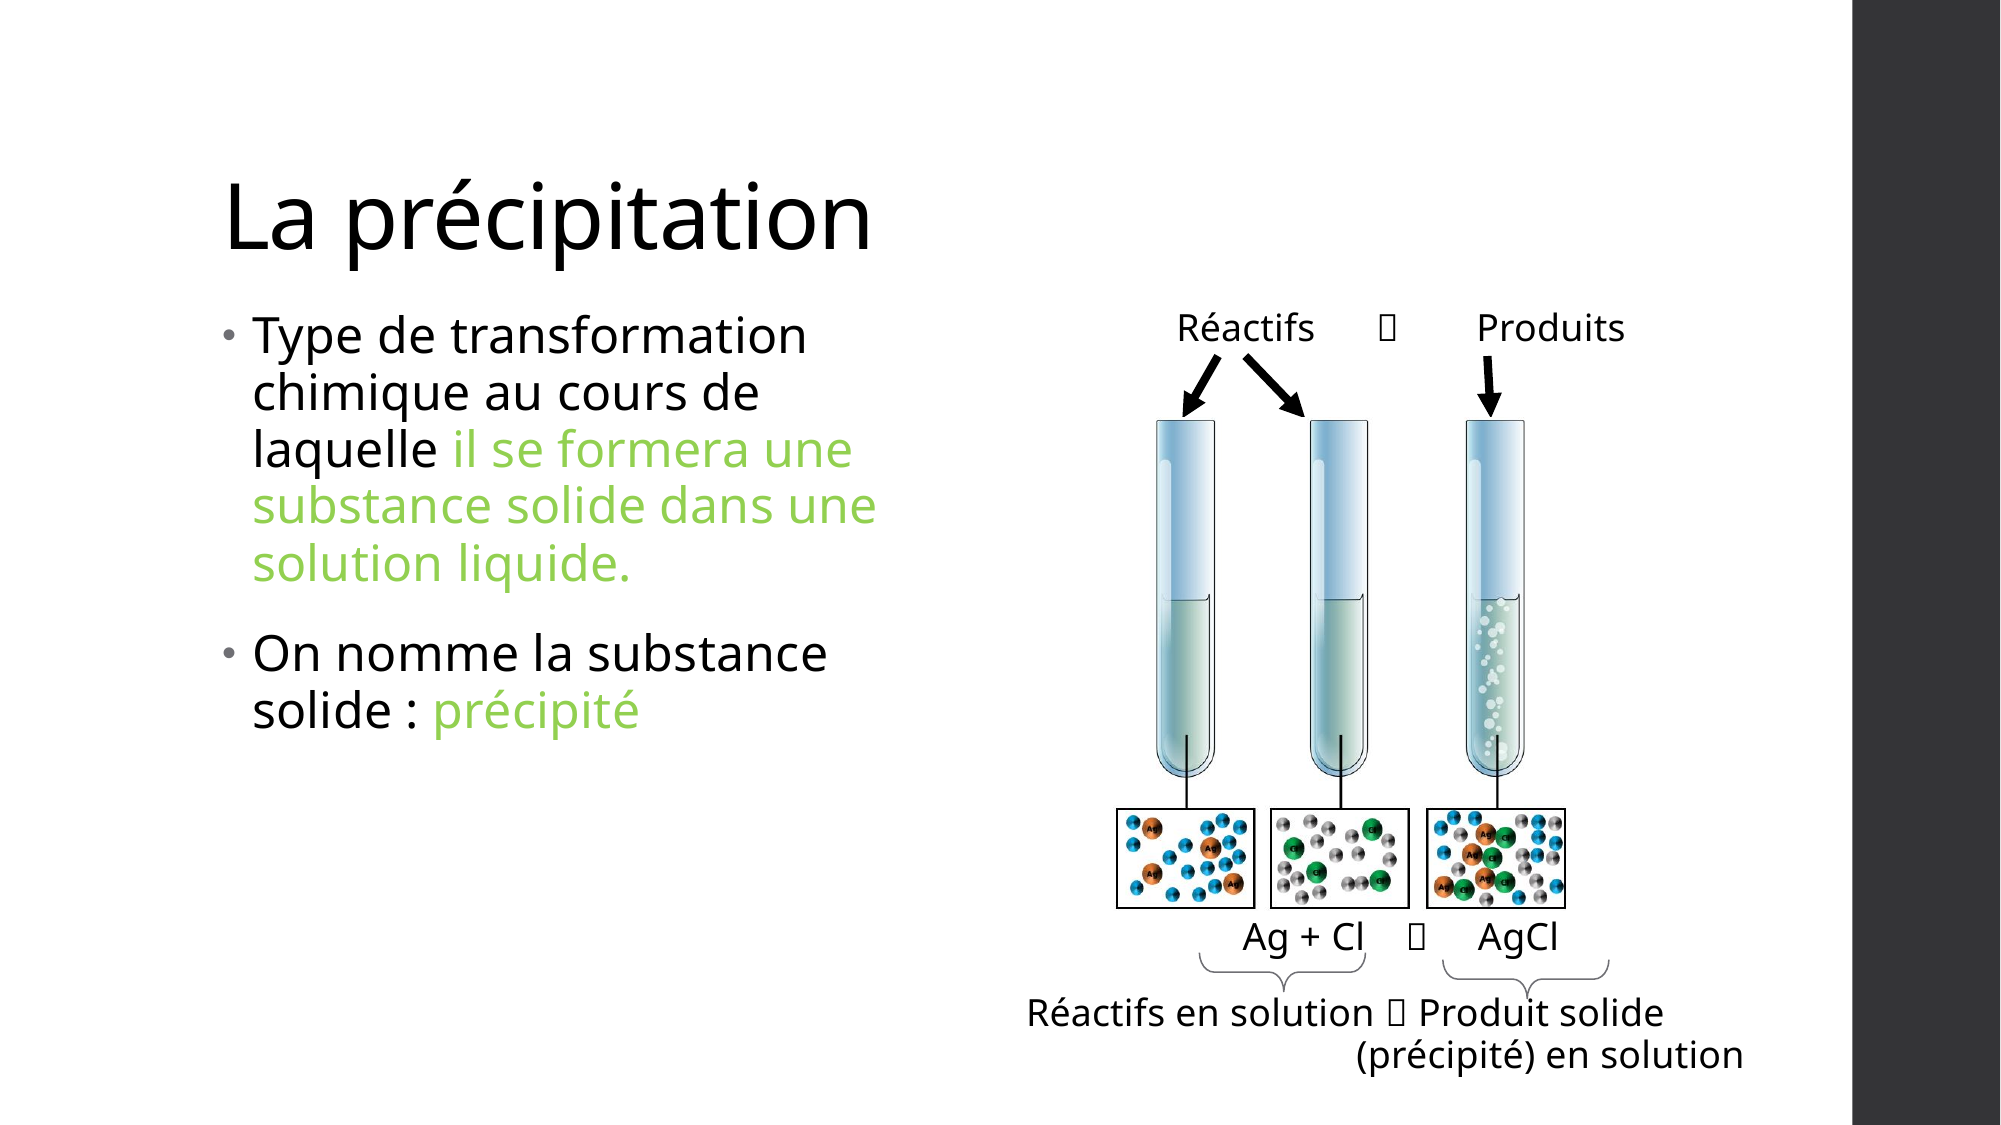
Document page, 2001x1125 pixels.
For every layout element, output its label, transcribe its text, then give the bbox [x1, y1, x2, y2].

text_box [1182, 355, 1219, 412]
list Type de transformation chimique au cours de laquelle il se formera une substance solide dans une solution liquide. On nomme la substance solide : précipité [206, 299, 942, 1014]
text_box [1487, 355, 1492, 412]
text_box [1442, 959, 1610, 1000]
picture [1112, 417, 1568, 911]
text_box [1245, 355, 1306, 412]
text_box [1198, 952, 1367, 993]
title La précipitation [206, 60, 1797, 278]
list Réactifs  Produits Ag + Cl  AgCl Réactifs en solution  Produit solide (précipité) en solution [1005, 299, 1797, 1100]
